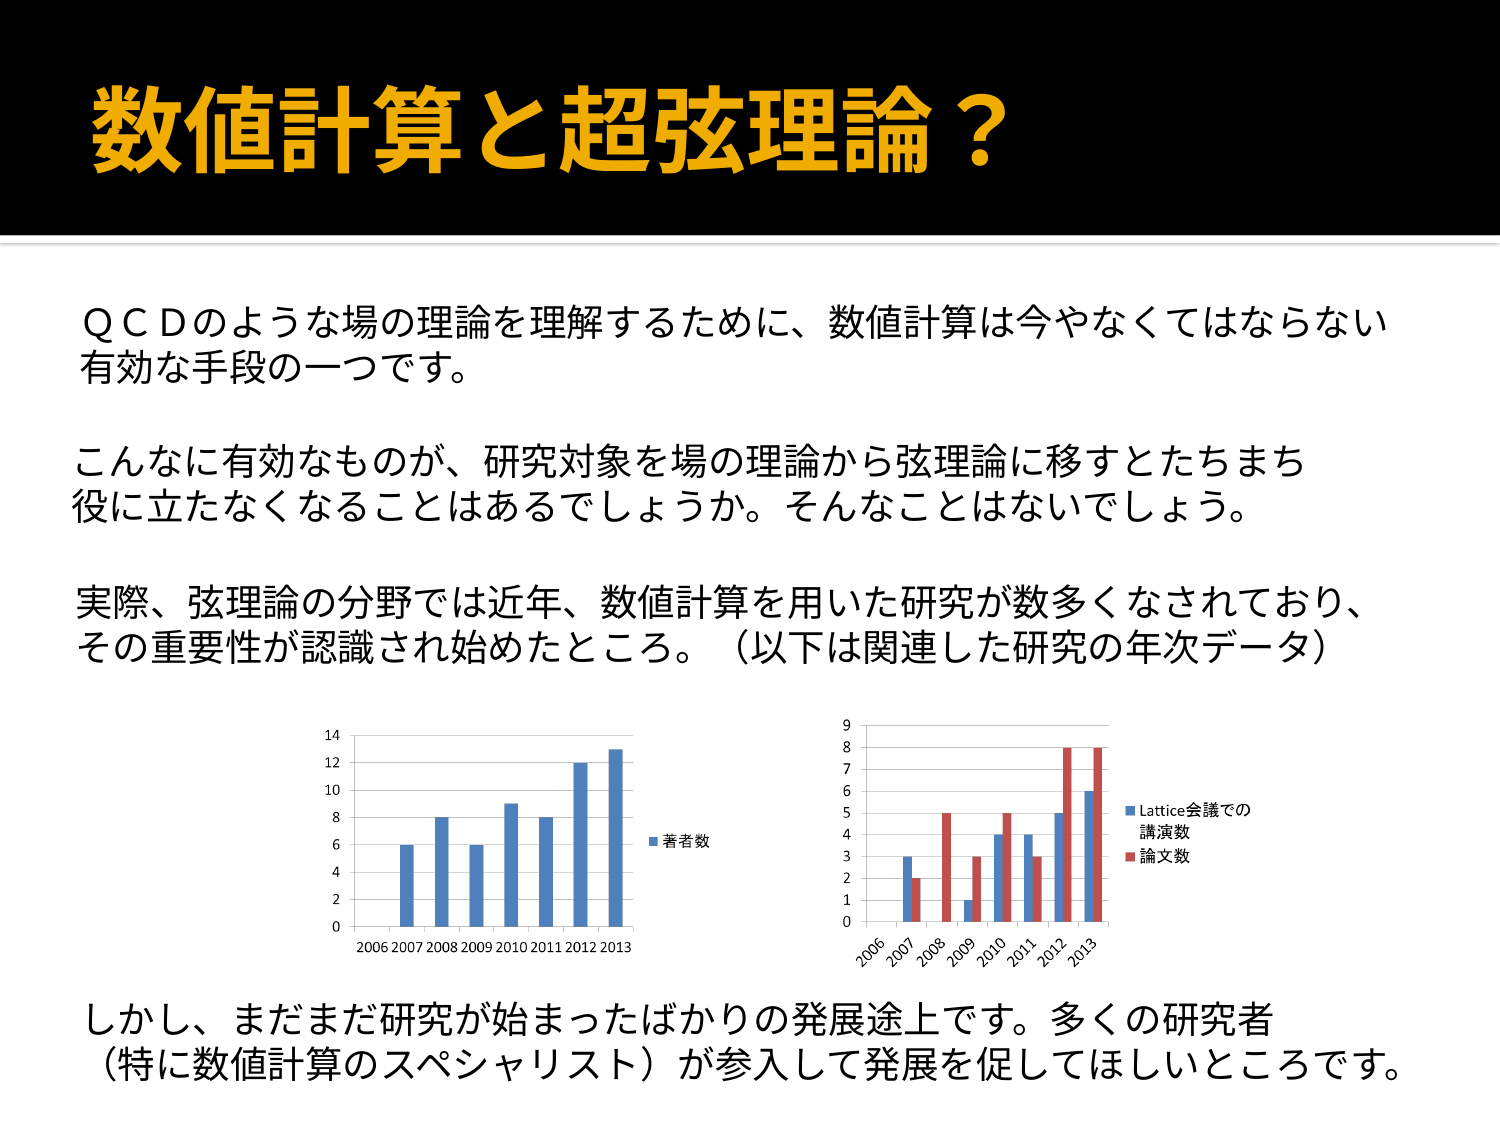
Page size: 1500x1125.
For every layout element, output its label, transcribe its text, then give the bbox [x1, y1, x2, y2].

title 数値計算と超弦理論？ [75, 25, 1425, 231]
text_box こんなに有効なものが、研究対象を場の理論から弦理論に移すとたちまち 役に立たなくなることはあるでしょうか。そんなことはないでしょう。 [56, 430, 1324, 536]
text_box ＱＣＤのような場の理論を理解するために、数値計算は今やなくてはならない 有効な手段の一つです。 [64, 291, 1404, 396]
picture [836, 710, 1259, 977]
picture [318, 721, 718, 962]
text_box 実際、弦理論の分野では近年、数値計算を用いた研究が数多くなされており、 その重要性が認識され始めたところ。（以下は関連した研究の年次データ） [60, 571, 1400, 677]
text_box しかし、まだまだ研究が始まったばかりの発展途上です。多くの研究者 （特に数値計算のスペシャリスト）が参入して発展を促してほしいところです。 [65, 989, 1437, 1094]
